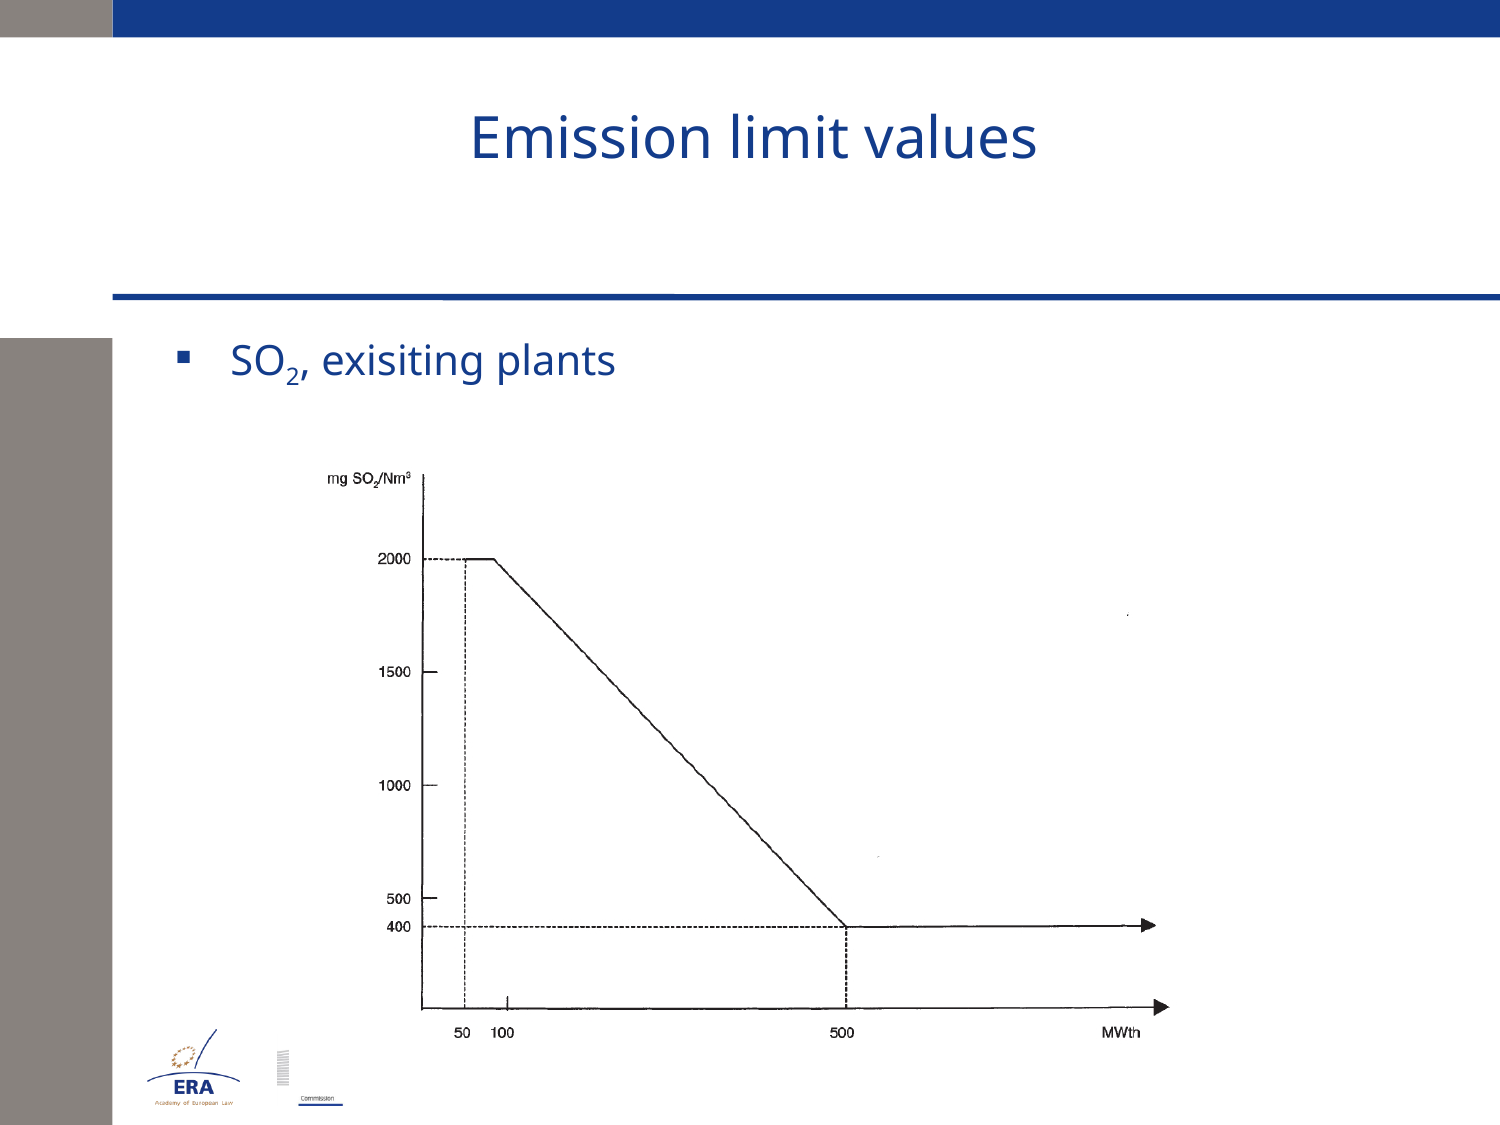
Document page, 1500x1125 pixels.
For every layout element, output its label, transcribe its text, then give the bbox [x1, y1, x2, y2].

title Emission limit values [454, 66, 1058, 205]
picture [147, 1029, 240, 1106]
text_box SO2, exisiting plants [159, 326, 1046, 398]
picture [277, 1034, 380, 1106]
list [289, 420, 1243, 1096]
